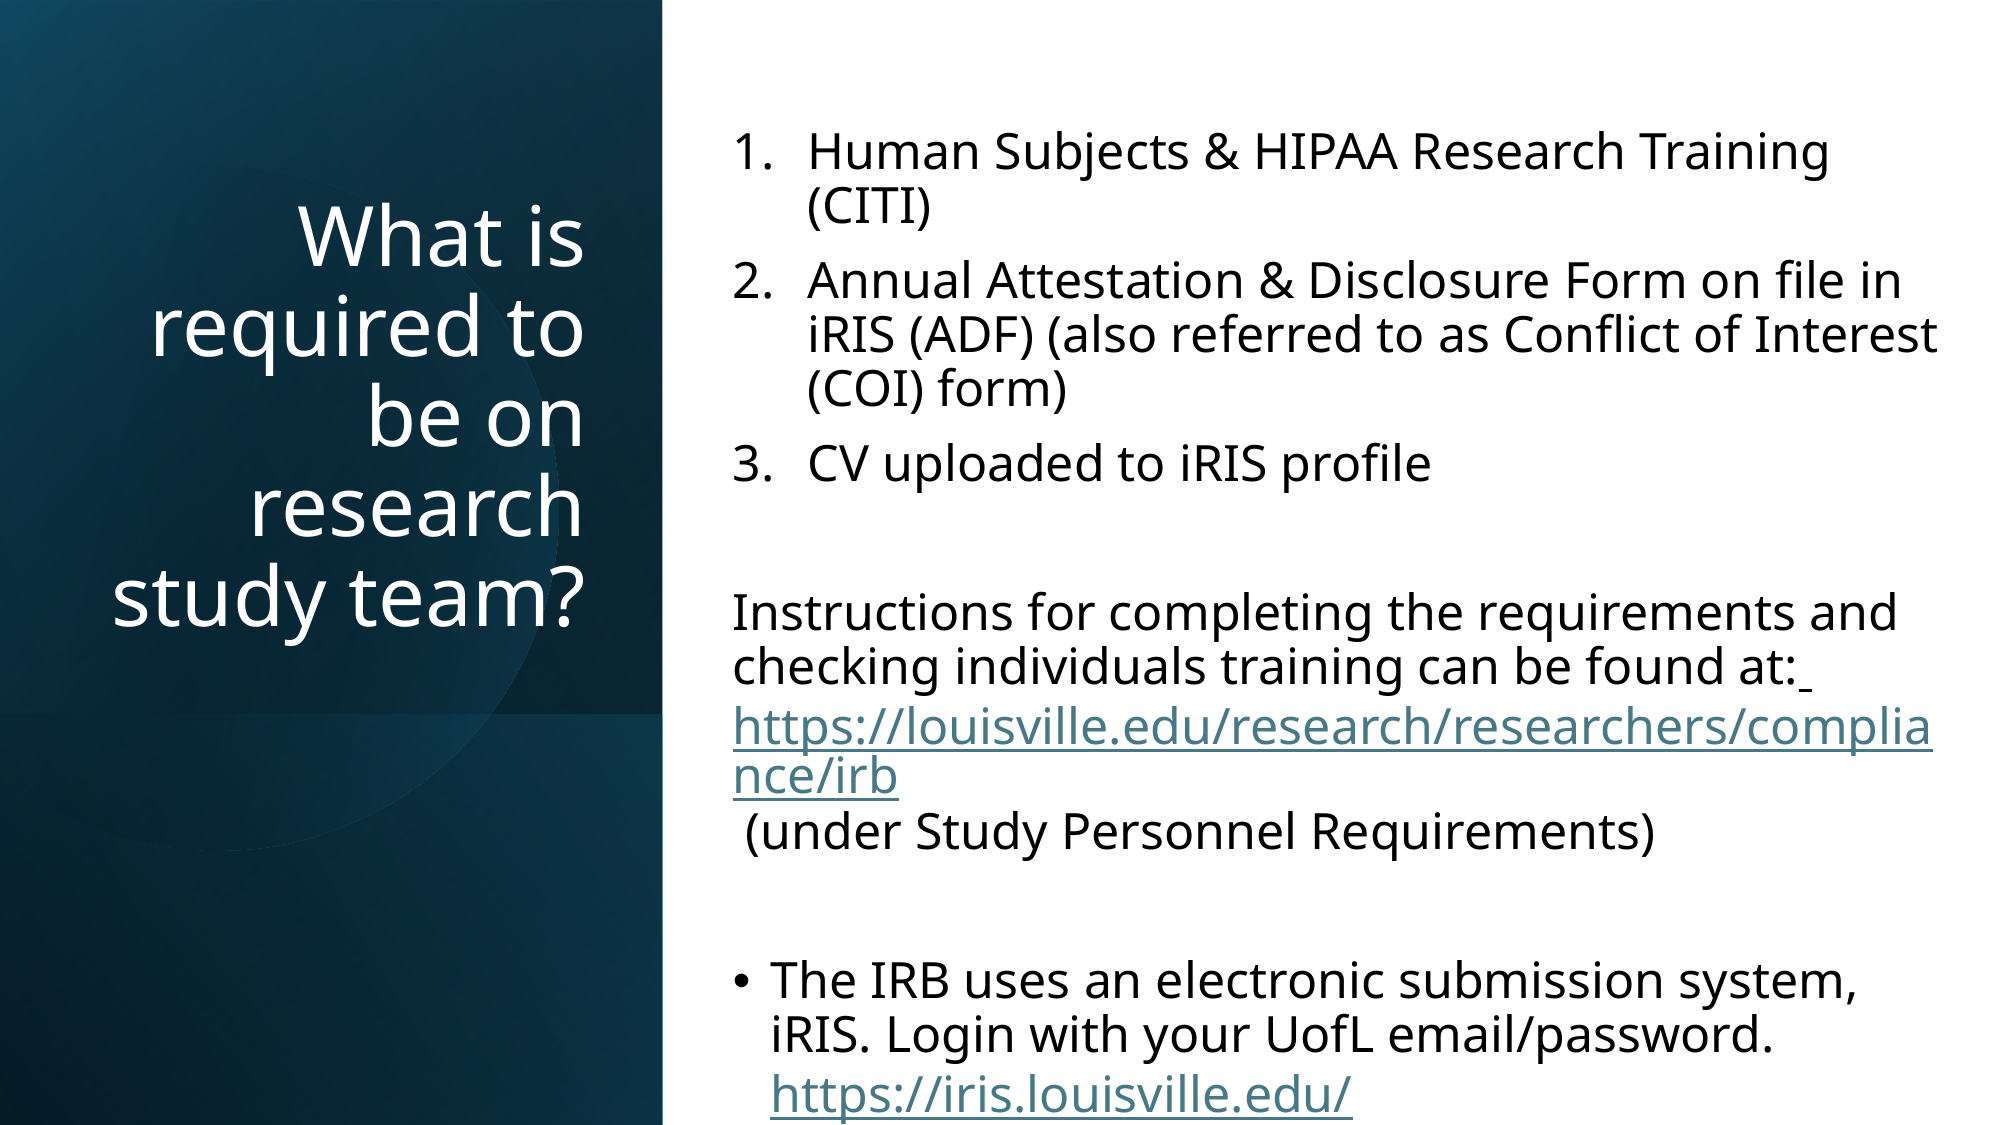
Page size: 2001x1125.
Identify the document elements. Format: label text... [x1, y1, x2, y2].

title What is required to be on research study team? [76, 96, 602, 652]
list Human Subjects & HIPAA Research Training (CITI) Annual Attestation & Disclosure Form on file in iRIS (ADF) (also referred to as Conflict of Interest (COI) form) CV uploaded to iRIS profile Instructions for completing the requirements and checking individuals training can be found at: https://louisville.edu/research/researchers/compliance/irb (under Study Personnel Requirements) The IRB uses an electronic submission system, iRIS. Login with your UofL email/password. https://iris.louisville.edu/ [717, 50, 1958, 1071]
text_box [664, 0, 2000, 1125]
text_box [0, 0, 664, 1125]
